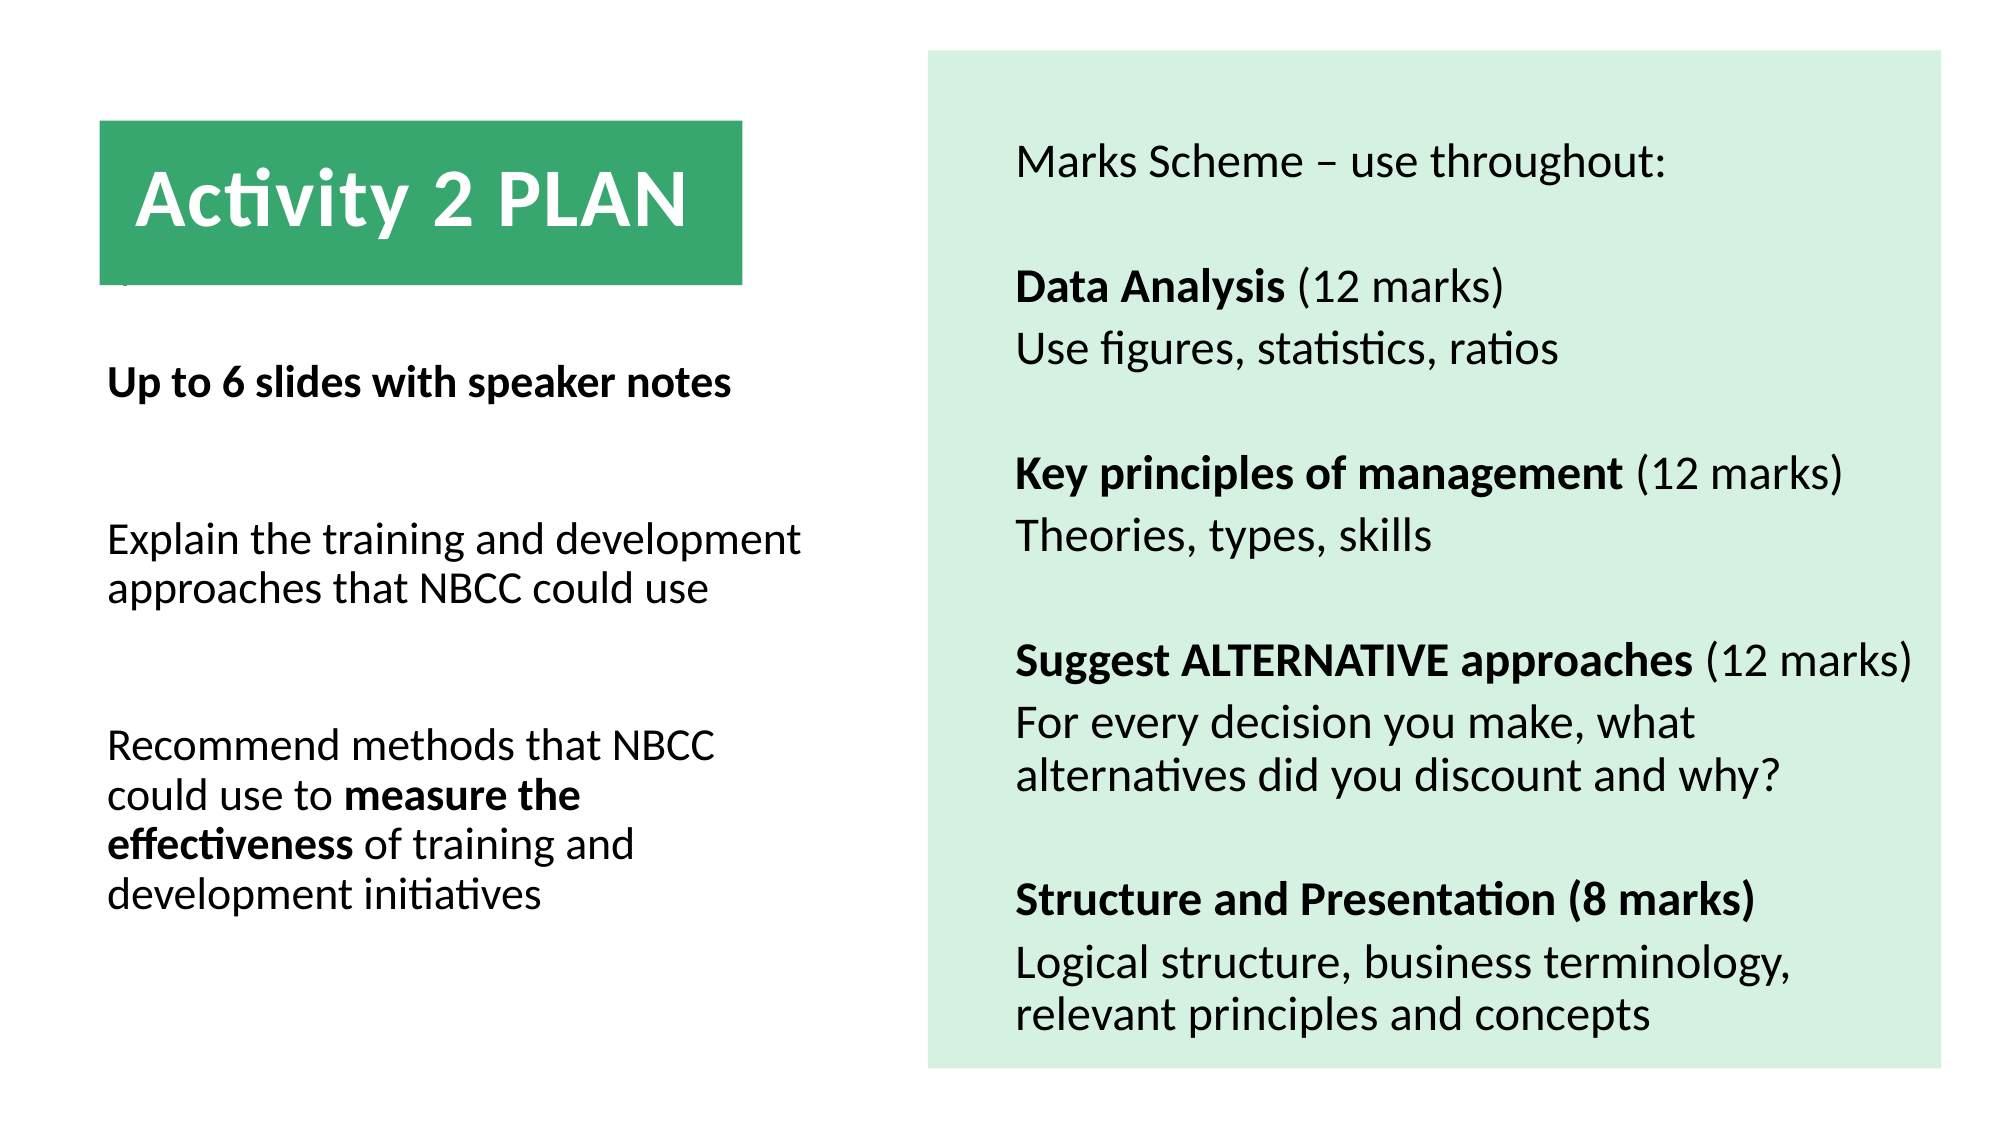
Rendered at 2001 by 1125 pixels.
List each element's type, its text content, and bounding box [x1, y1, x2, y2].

title Activity 2 PLAN [99, 120, 743, 286]
text_box Marks Scheme – use throughout: Data Analysis (12 marks) Use figures, statistics, ratios Key principles of management (12 marks) Theories, types, skills Suggest ALTERNATIVE approaches (12 marks) For every decision you make, what alternatives did you discount and why? Structure and Presentation (8 marks) Logical structure, business terminology, relevant principles and concepts [927, 50, 1942, 1069]
list Up to 6 slides with speaker notes Explain the training and development approaches that NBCC could use Recommend methods that NBCC could use to measure the effectiveness of training and development initiatives [99, 350, 826, 943]
